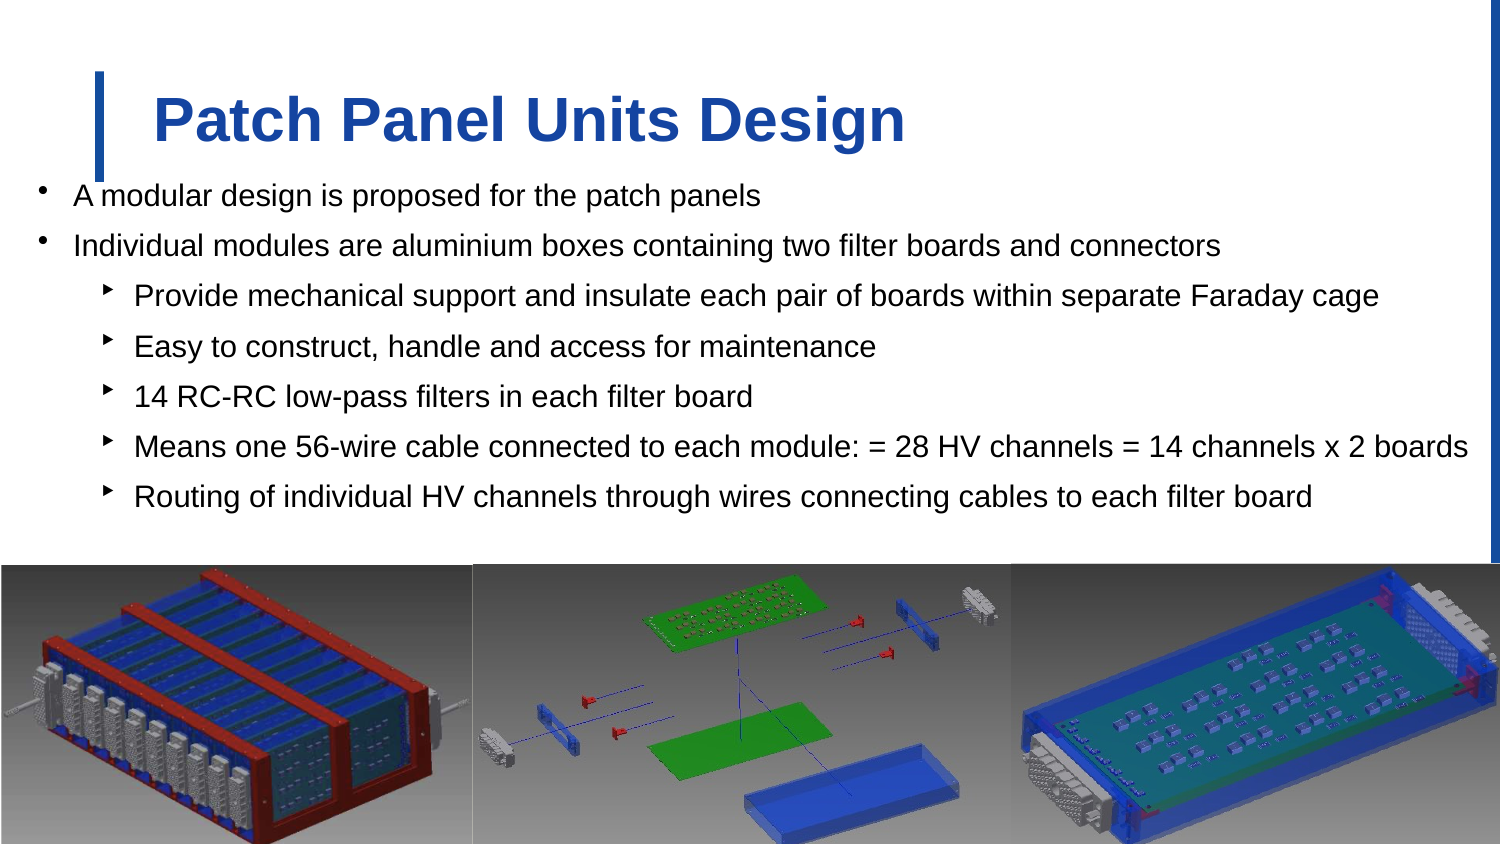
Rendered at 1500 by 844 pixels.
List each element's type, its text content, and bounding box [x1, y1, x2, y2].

list A modular design is proposed for the patch panels Individual modules are aluminium boxes containing two filter boards and connectors Provide mechanical support and insulate each pair of boards within separate Faraday cage Easy to construct, handle and access for maintenance 14 RC-RC low-pass filters in each filter board Means one 56-wire cable connected to each module: = 28 HV channels = 14 channels x 2 boards Routing of individual HV channels through wires connecting cables to each filter board [22, 160, 1500, 562]
title Patch Panel Units Design [138, 51, 1397, 160]
picture [0, 562, 1500, 844]
